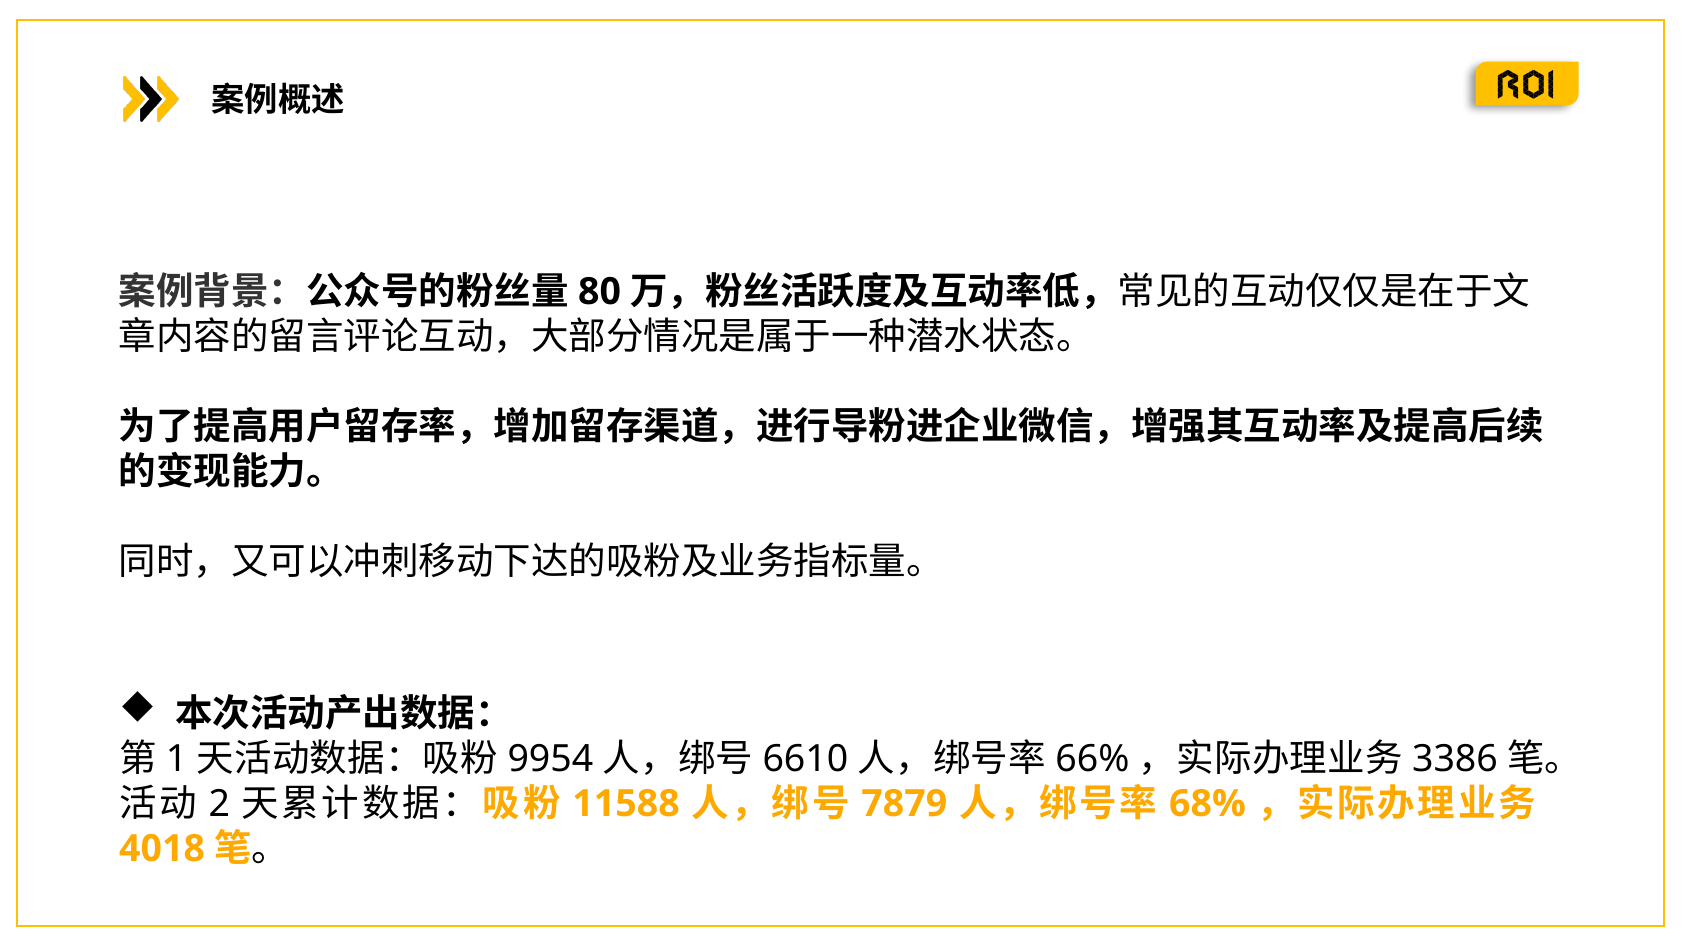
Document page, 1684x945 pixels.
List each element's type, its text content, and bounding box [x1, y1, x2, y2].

text_box 本次活动产出数据： 第1天活动数据：吸粉9954人，绑号6610人，绑号率66%，实际办理业务3386笔。 活动2天累计数据：吸粉11588人，绑号7879人，绑号率68%，实际办理业务4018笔。 [104, 681, 1560, 877]
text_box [123, 76, 180, 122]
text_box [1475, 61, 1579, 106]
text_box 案例背景：公众号的粉丝量80万，粉丝活跃度及互动率低，常见的互动仅仅是在于文章内容的留言评论互动，大部分情况是属于一种潜水状态。 为了提高用户留存率，增加留存渠道，进行导粉进企业微信，增强其互动率及提高后续的变现能力。 同时，又可以冲刺移动下达的吸粉及业务指标量。 [104, 259, 1563, 590]
text_box [16, 19, 1665, 927]
